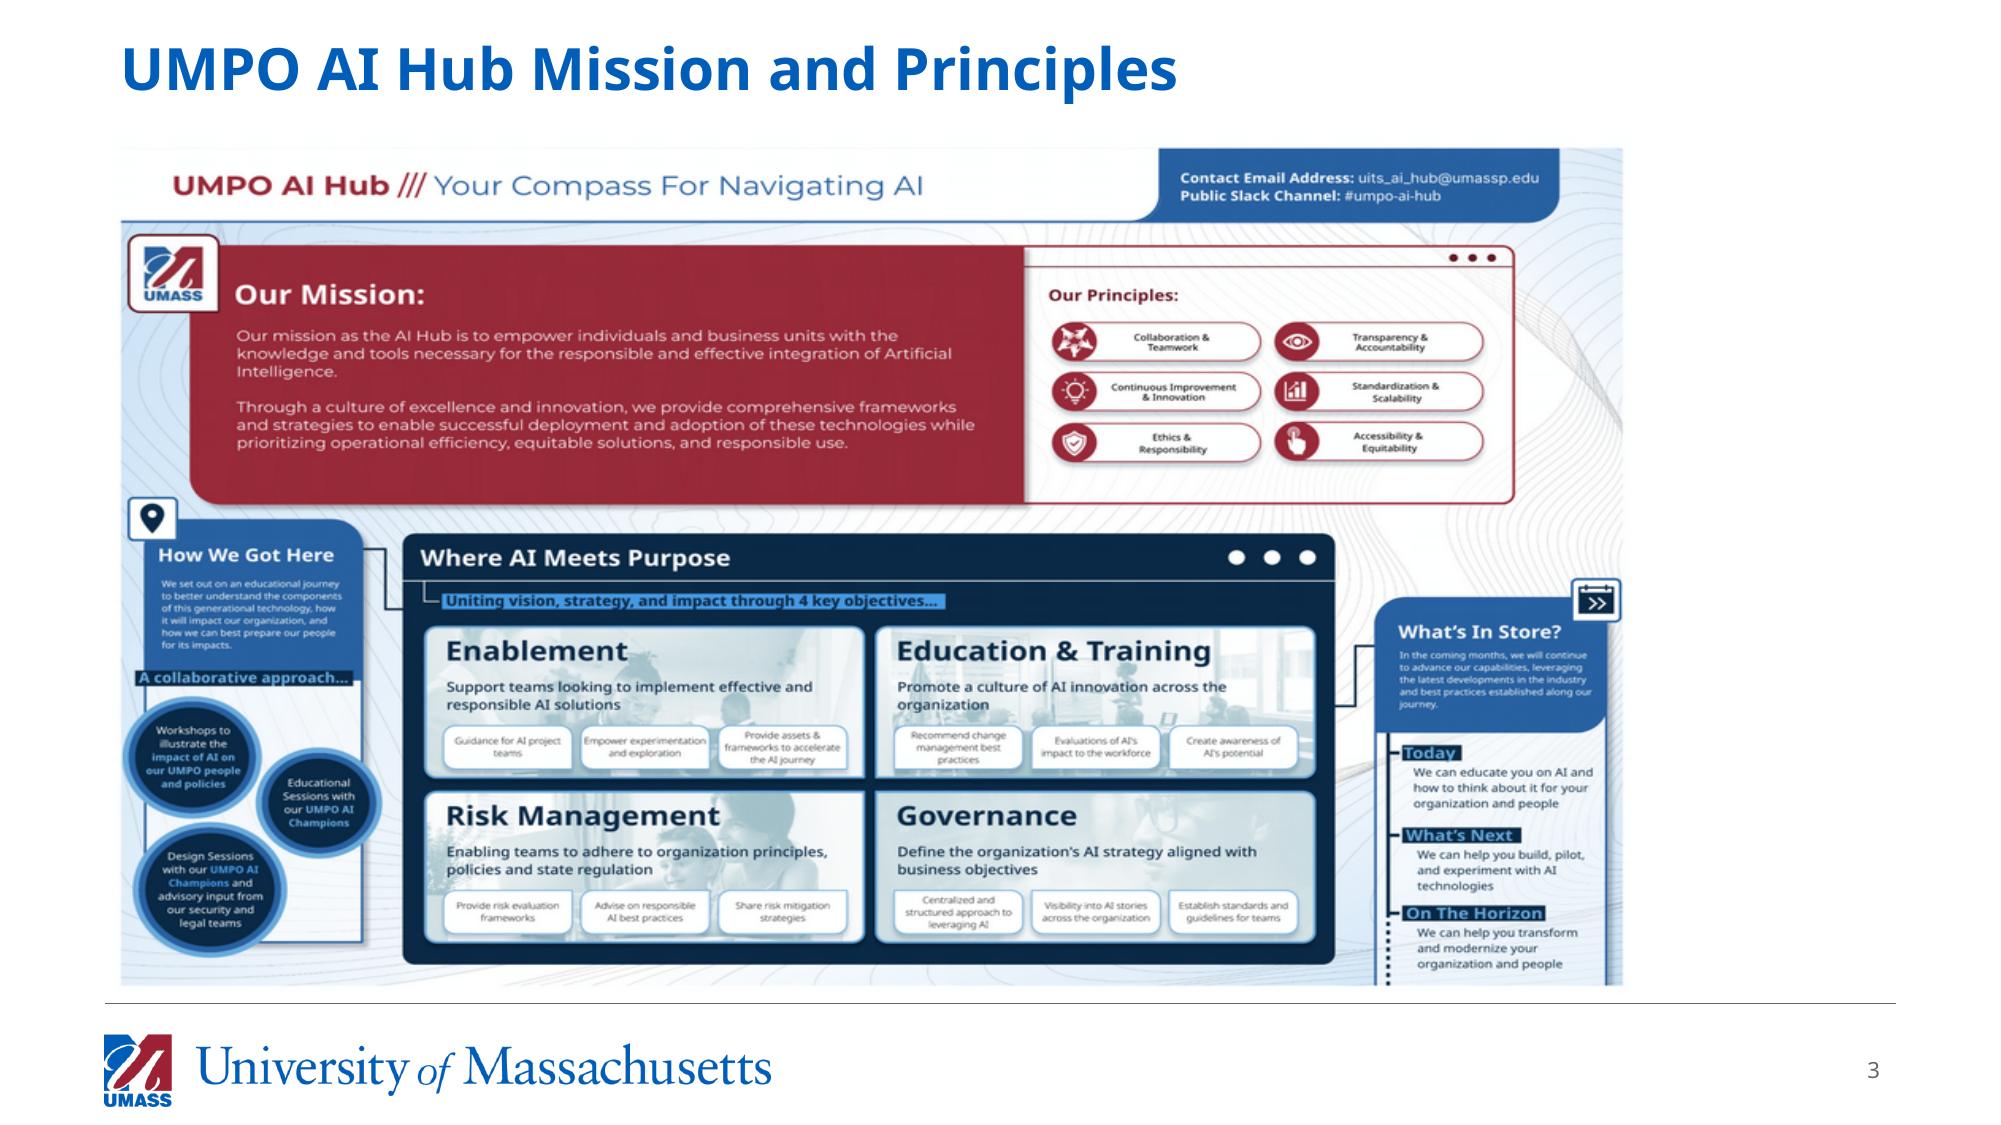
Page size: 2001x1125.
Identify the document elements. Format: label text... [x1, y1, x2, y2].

picture [104, 1034, 771, 1107]
slide_number 3 [1744, 1049, 1896, 1092]
title UMPO AI Hub Mission and Principles [105, 9, 1896, 134]
picture [104, 131, 1639, 997]
